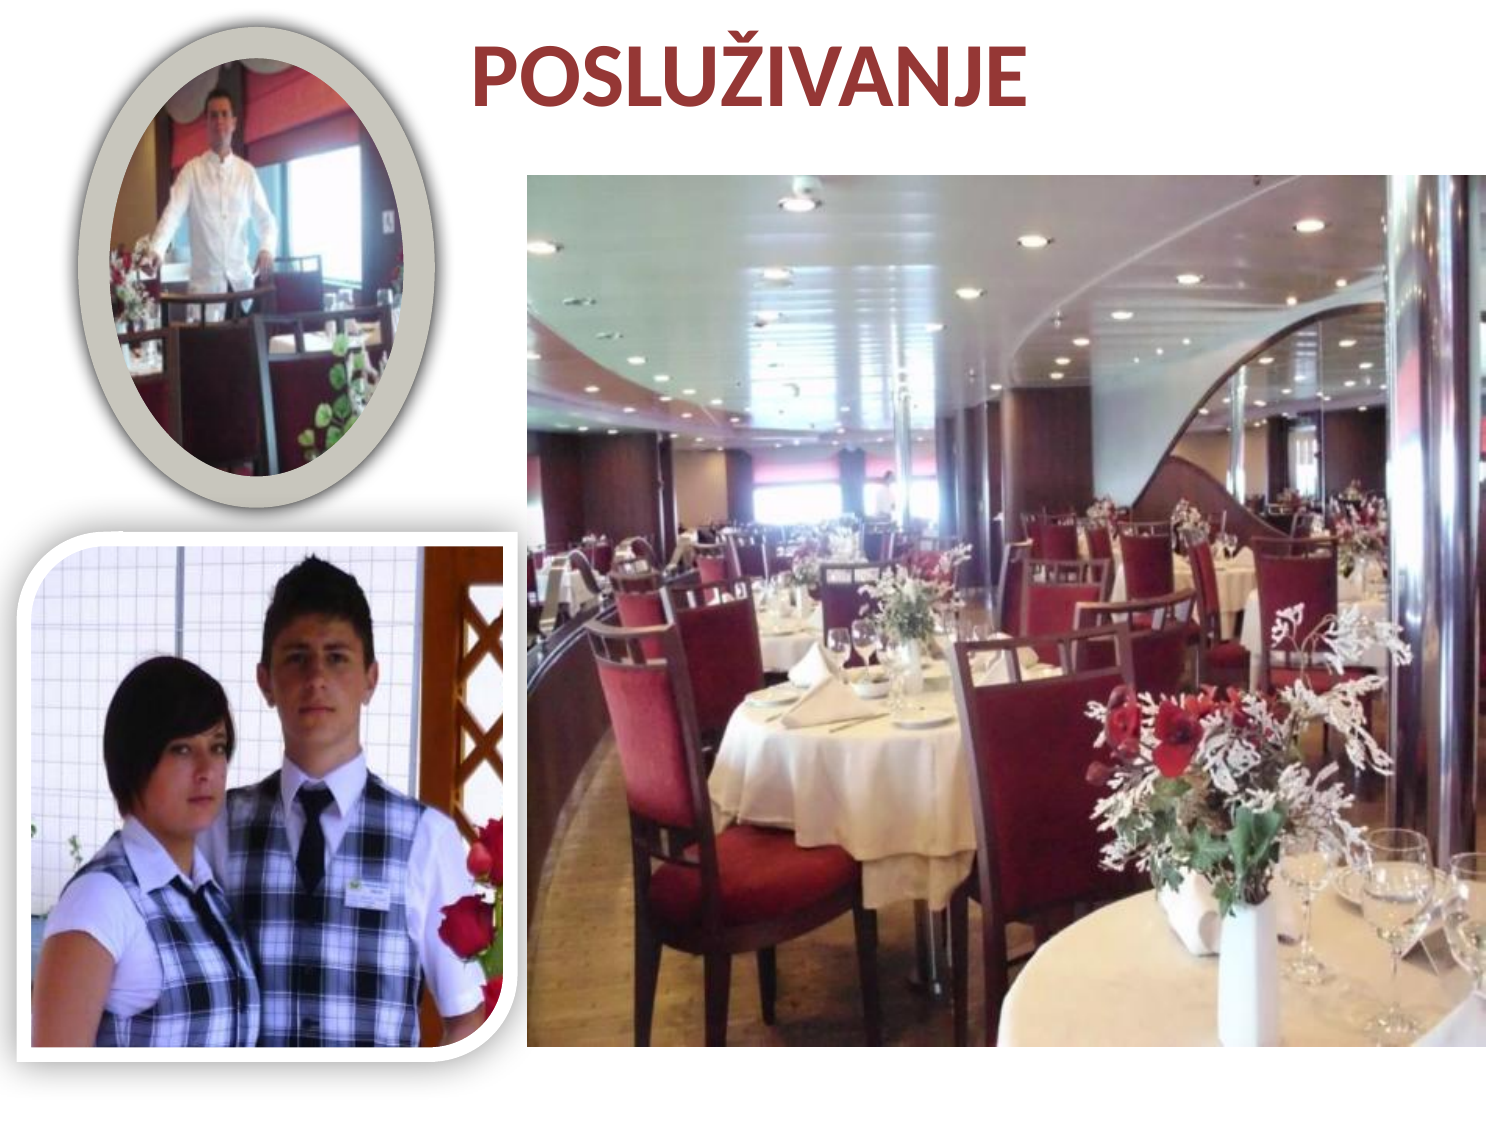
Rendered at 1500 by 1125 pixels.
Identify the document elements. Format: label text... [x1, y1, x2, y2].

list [527, 175, 1487, 1048]
picture [23, 538, 511, 1055]
picture [93, 42, 420, 493]
title POSLUŽIVANJE [75, 0, 1425, 141]
